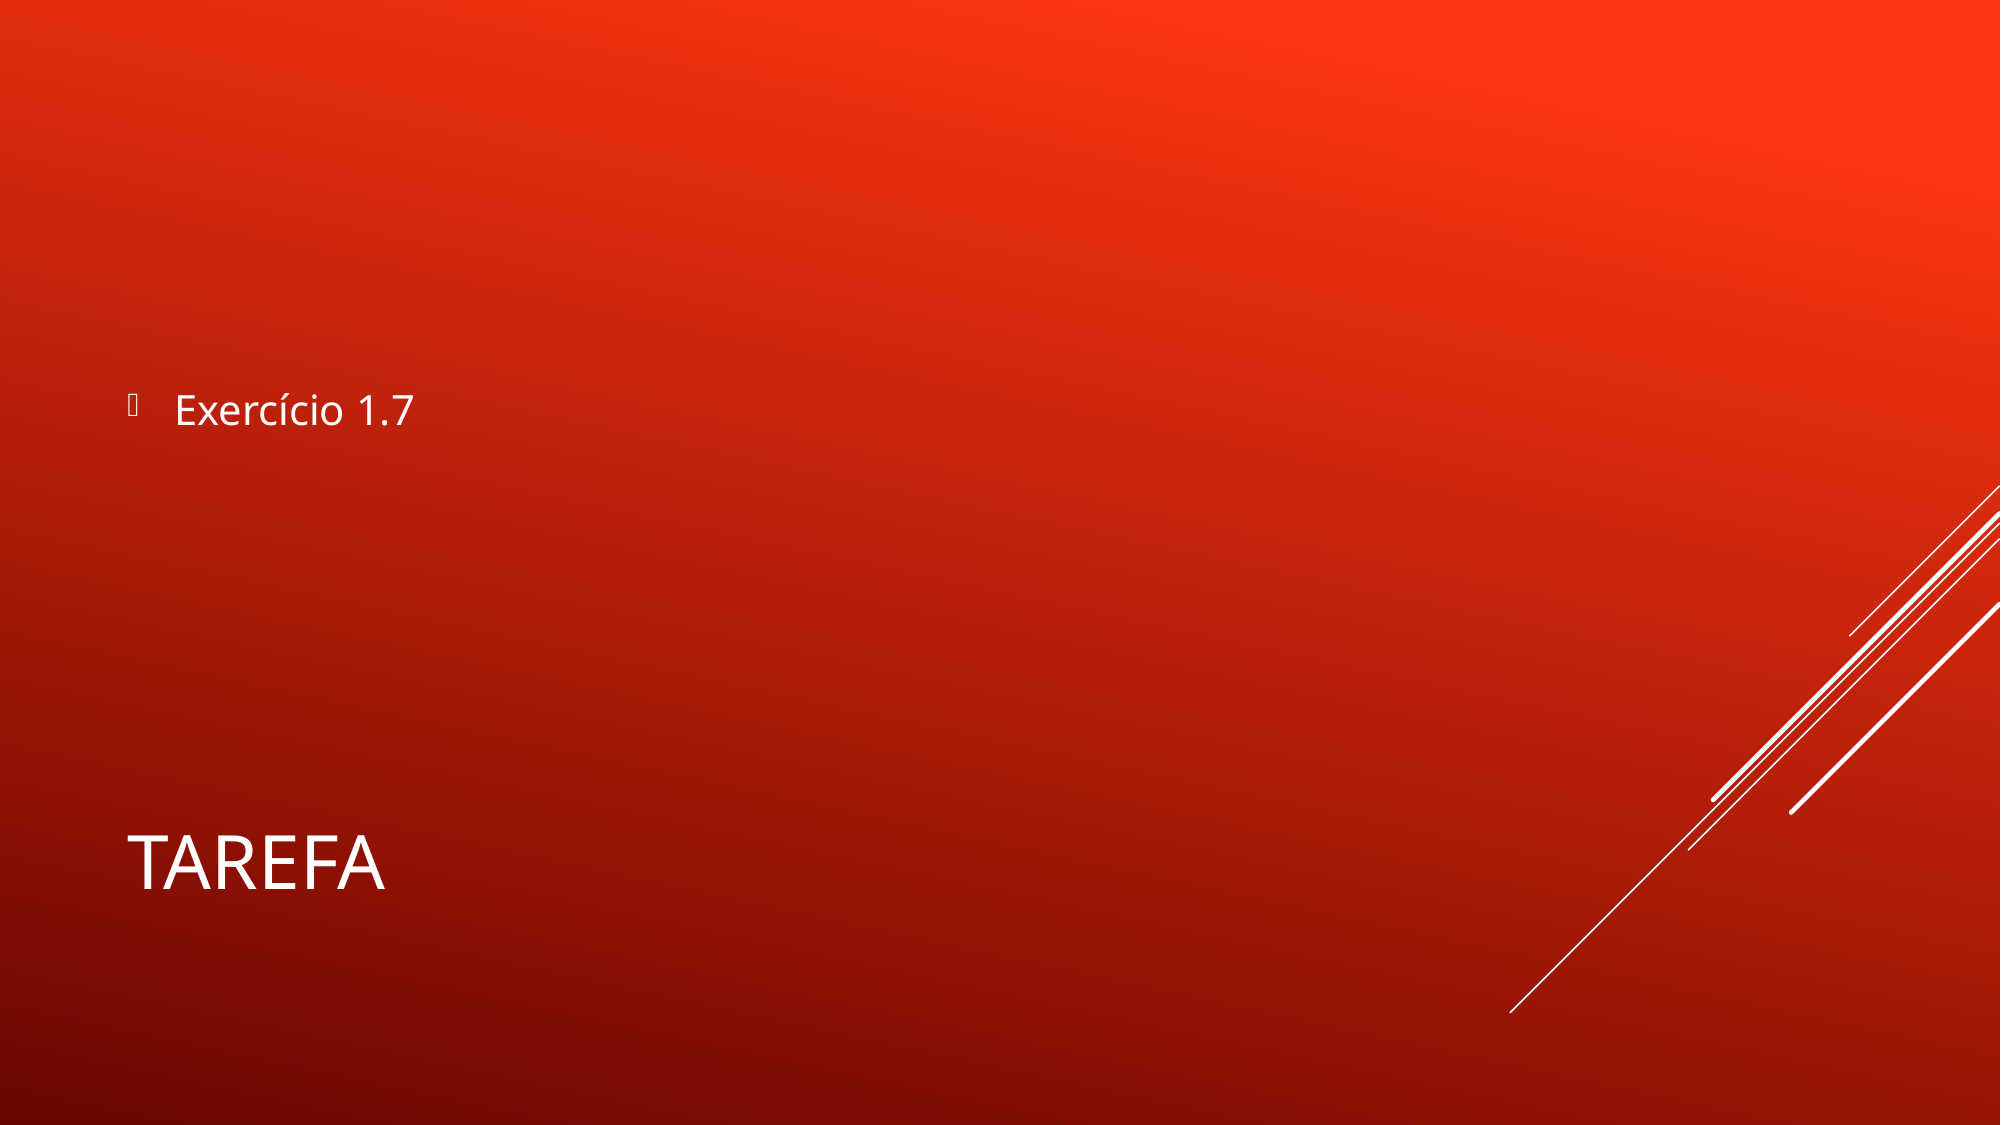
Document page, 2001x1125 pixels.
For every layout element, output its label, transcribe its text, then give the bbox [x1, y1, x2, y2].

list Exercício 1.7 [112, 112, 1513, 706]
title Tarefa [112, 736, 1513, 984]
